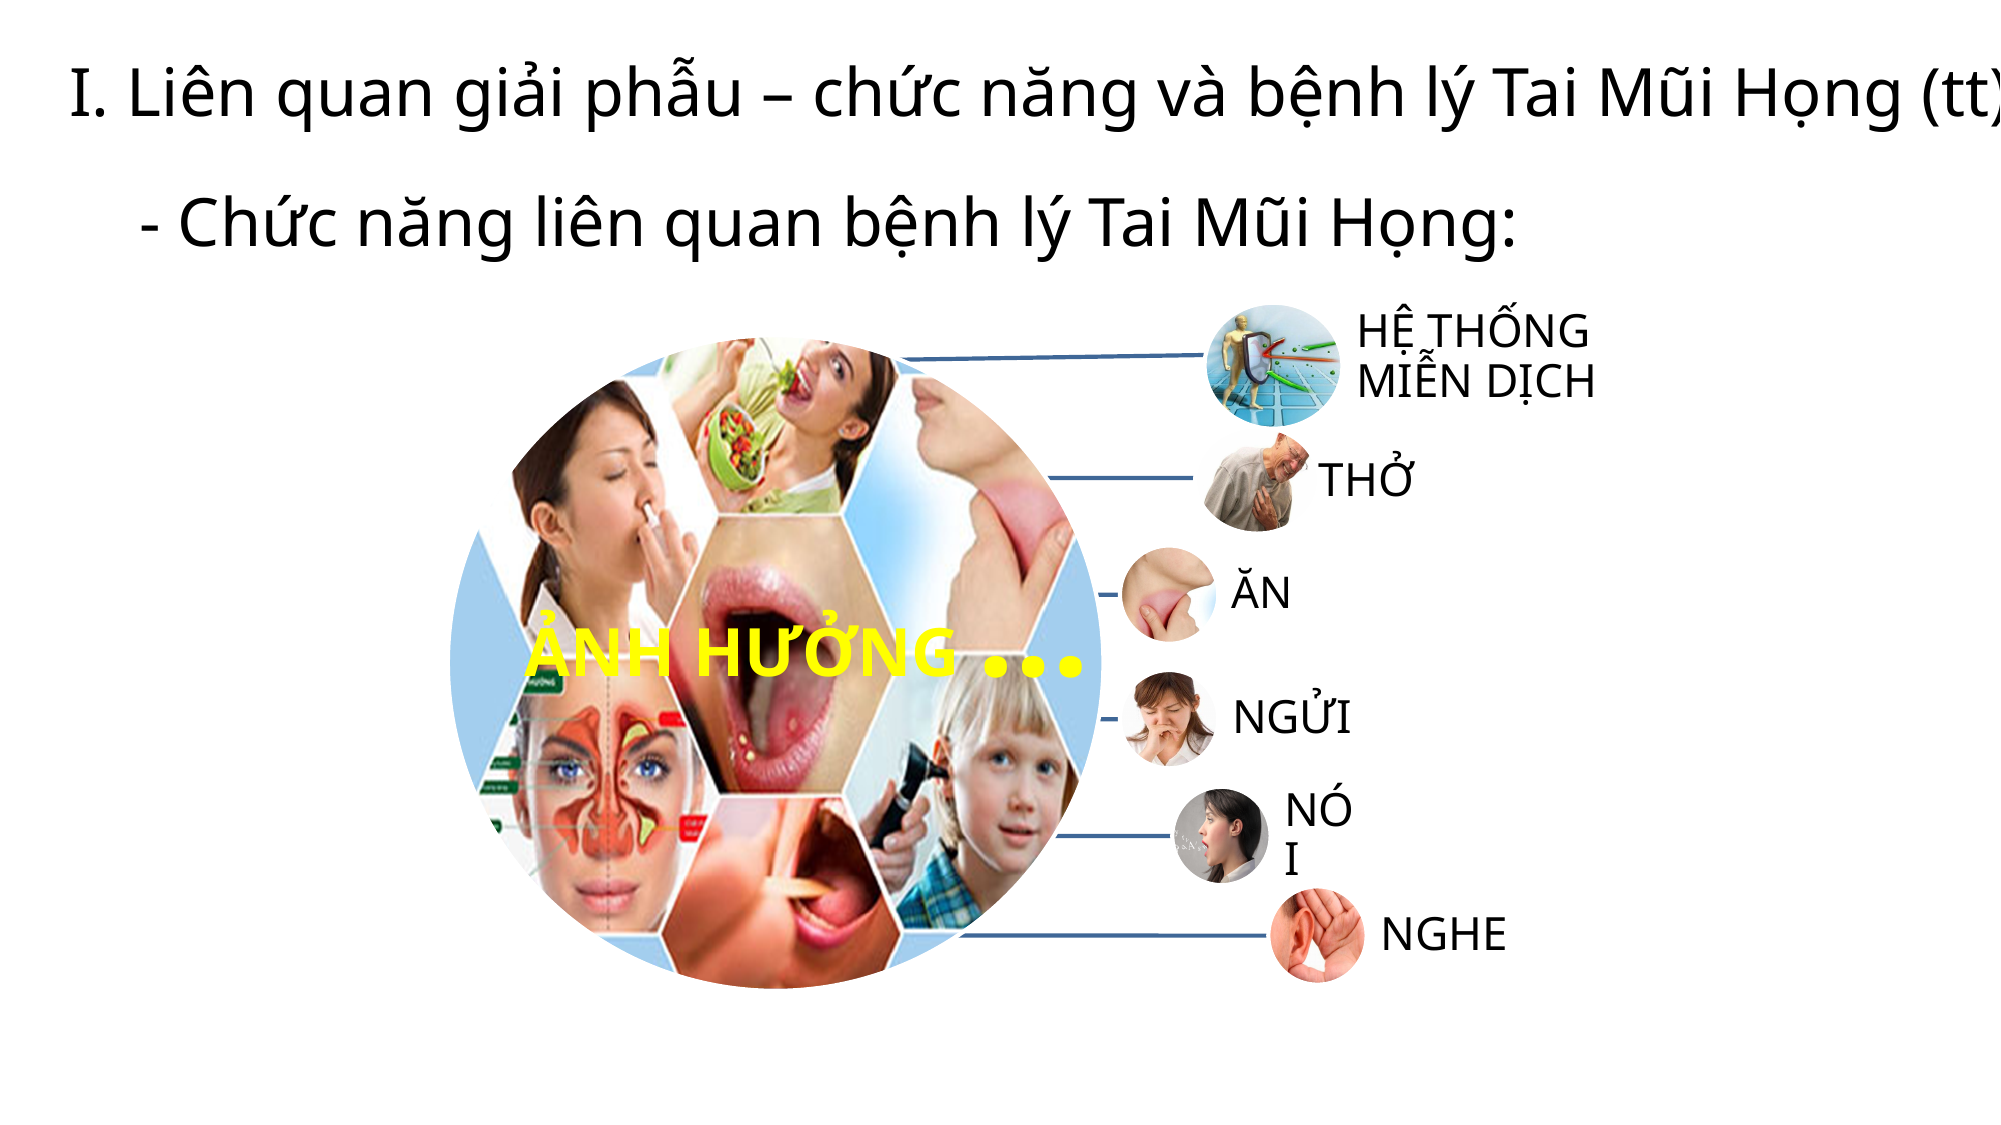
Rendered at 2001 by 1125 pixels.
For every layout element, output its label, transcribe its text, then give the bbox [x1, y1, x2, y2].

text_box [326, 302, 1638, 1008]
text_box - Chức năng liên quan bệnh lý Tai Mũi Họng: [124, 172, 327, 268]
text_box I. Liên quan giải phẫu – chức năng và bệnh lý Tai Mũi Họng (tt) [54, 42, 2000, 138]
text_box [332, 117, 1667, 1008]
